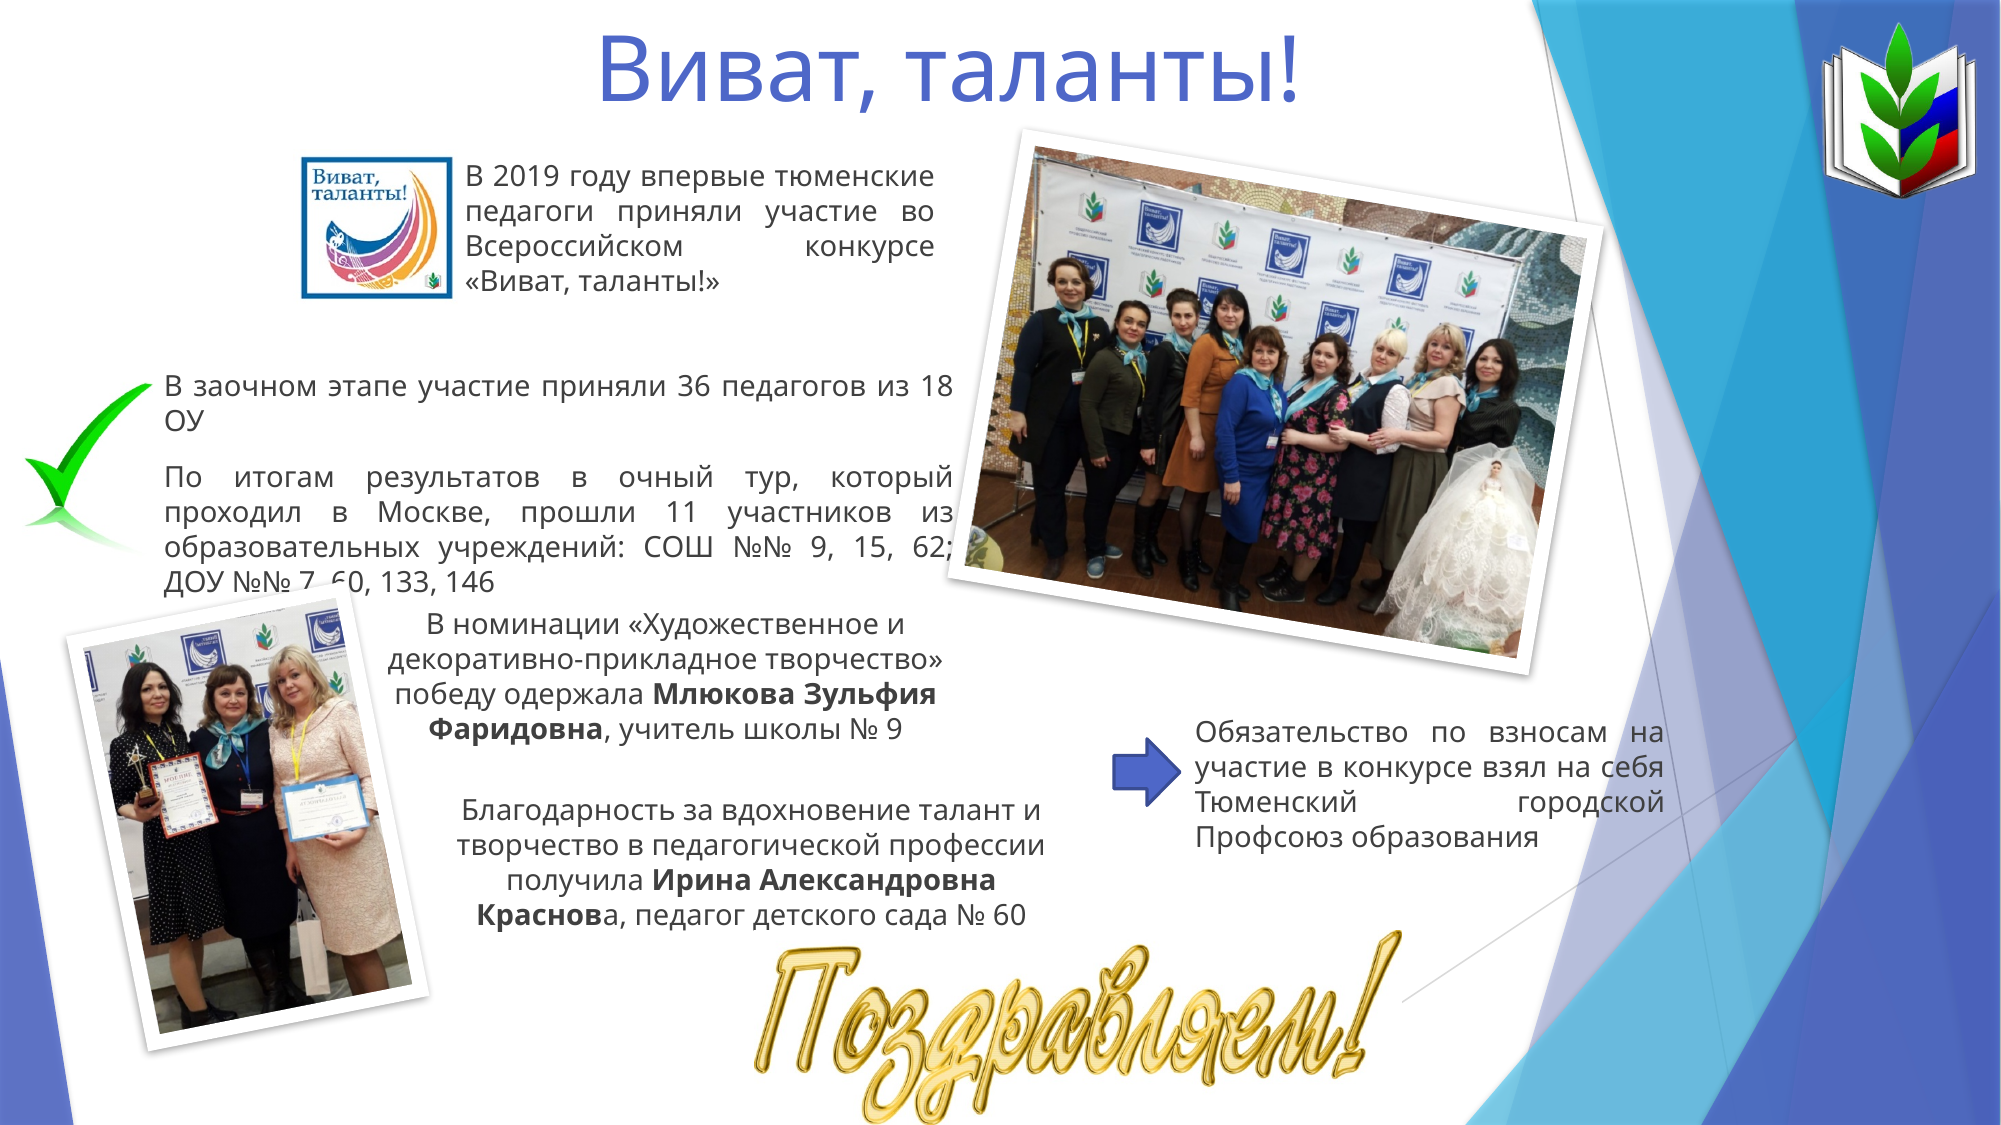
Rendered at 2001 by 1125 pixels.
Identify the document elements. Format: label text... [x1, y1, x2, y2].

picture [0, 371, 186, 571]
list В заочном этапе участие приняли 36 педагогов из 18 ОУ По итогам результатов в очный тур, который проходил в Москве, прошли 11 участников из образовательных учреждений: СОШ №№ 9, 15, 62; ДОУ №№ 7, 60, 133, 146 [148, 359, 970, 571]
text_box [1112, 737, 1182, 807]
title Виват, таланты! [579, 10, 1349, 128]
picture [966, 146, 1586, 658]
picture [754, 930, 1402, 1125]
picture [1754, 0, 2000, 239]
text_box Обязательство по взносам на участие в конкурсе взял на себя Тюменский городской Профсоюз образования [1180, 705, 1681, 861]
text_box В номинации «Художественное и декоративно-прикладное творчество» победу одержала Млюкова Зульфия Фаридовна, учитель школы № 9 [366, 597, 966, 753]
text_box В 2019 году впервые тюменские педагоги приняли участие во Всероссийском конкурсе «Виват, таланты!» [462, 149, 950, 305]
picture [84, 599, 412, 1033]
text_box Благодарность за вдохновение талант и творчество в педагогической профессии получила Ирина Александровна Краснова, педагог детского сада № 60 [412, 783, 1091, 939]
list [292, 149, 462, 308]
